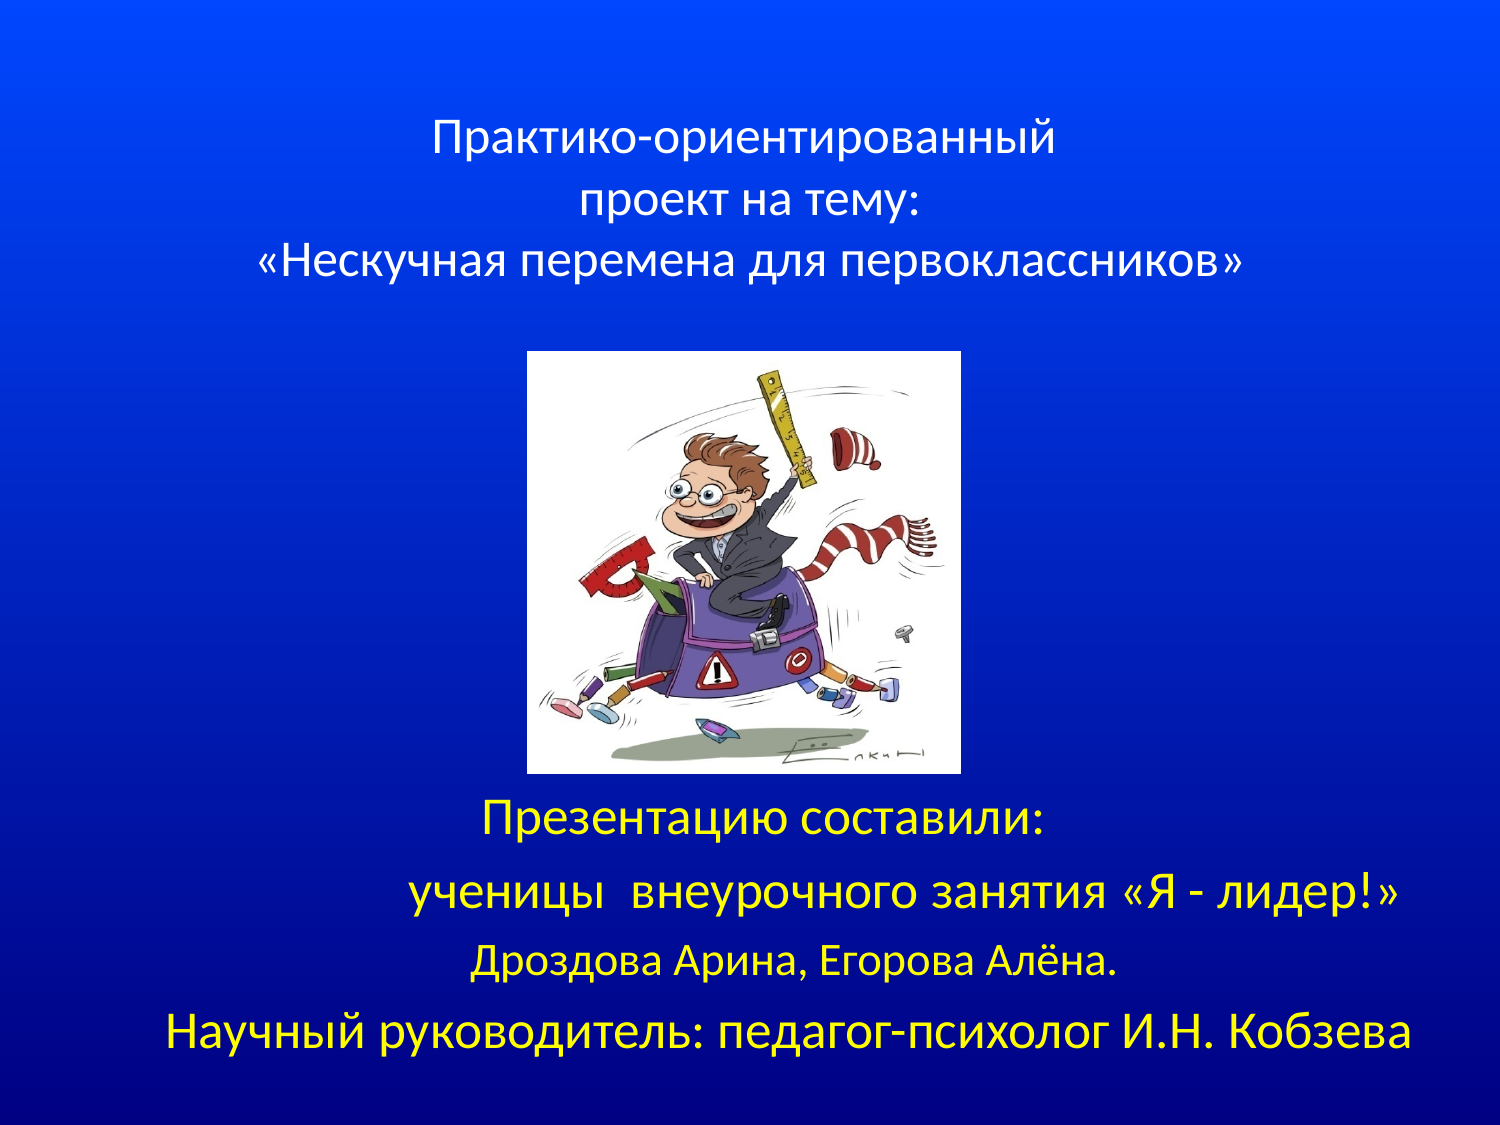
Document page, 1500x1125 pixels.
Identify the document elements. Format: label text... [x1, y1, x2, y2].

subtitle Презентацию составили: ученицы внеурочного занятия «Я - лидер!» Дроздова Арина, Егорова Алёна. Научный руководитель: педагог-психолог И.Н. Кобзева [82, 773, 1430, 1079]
picture [527, 351, 962, 774]
title Практико-ориентированный проект на тему: «Нескучная перемена для первоклассников» [0, 93, 1500, 364]
